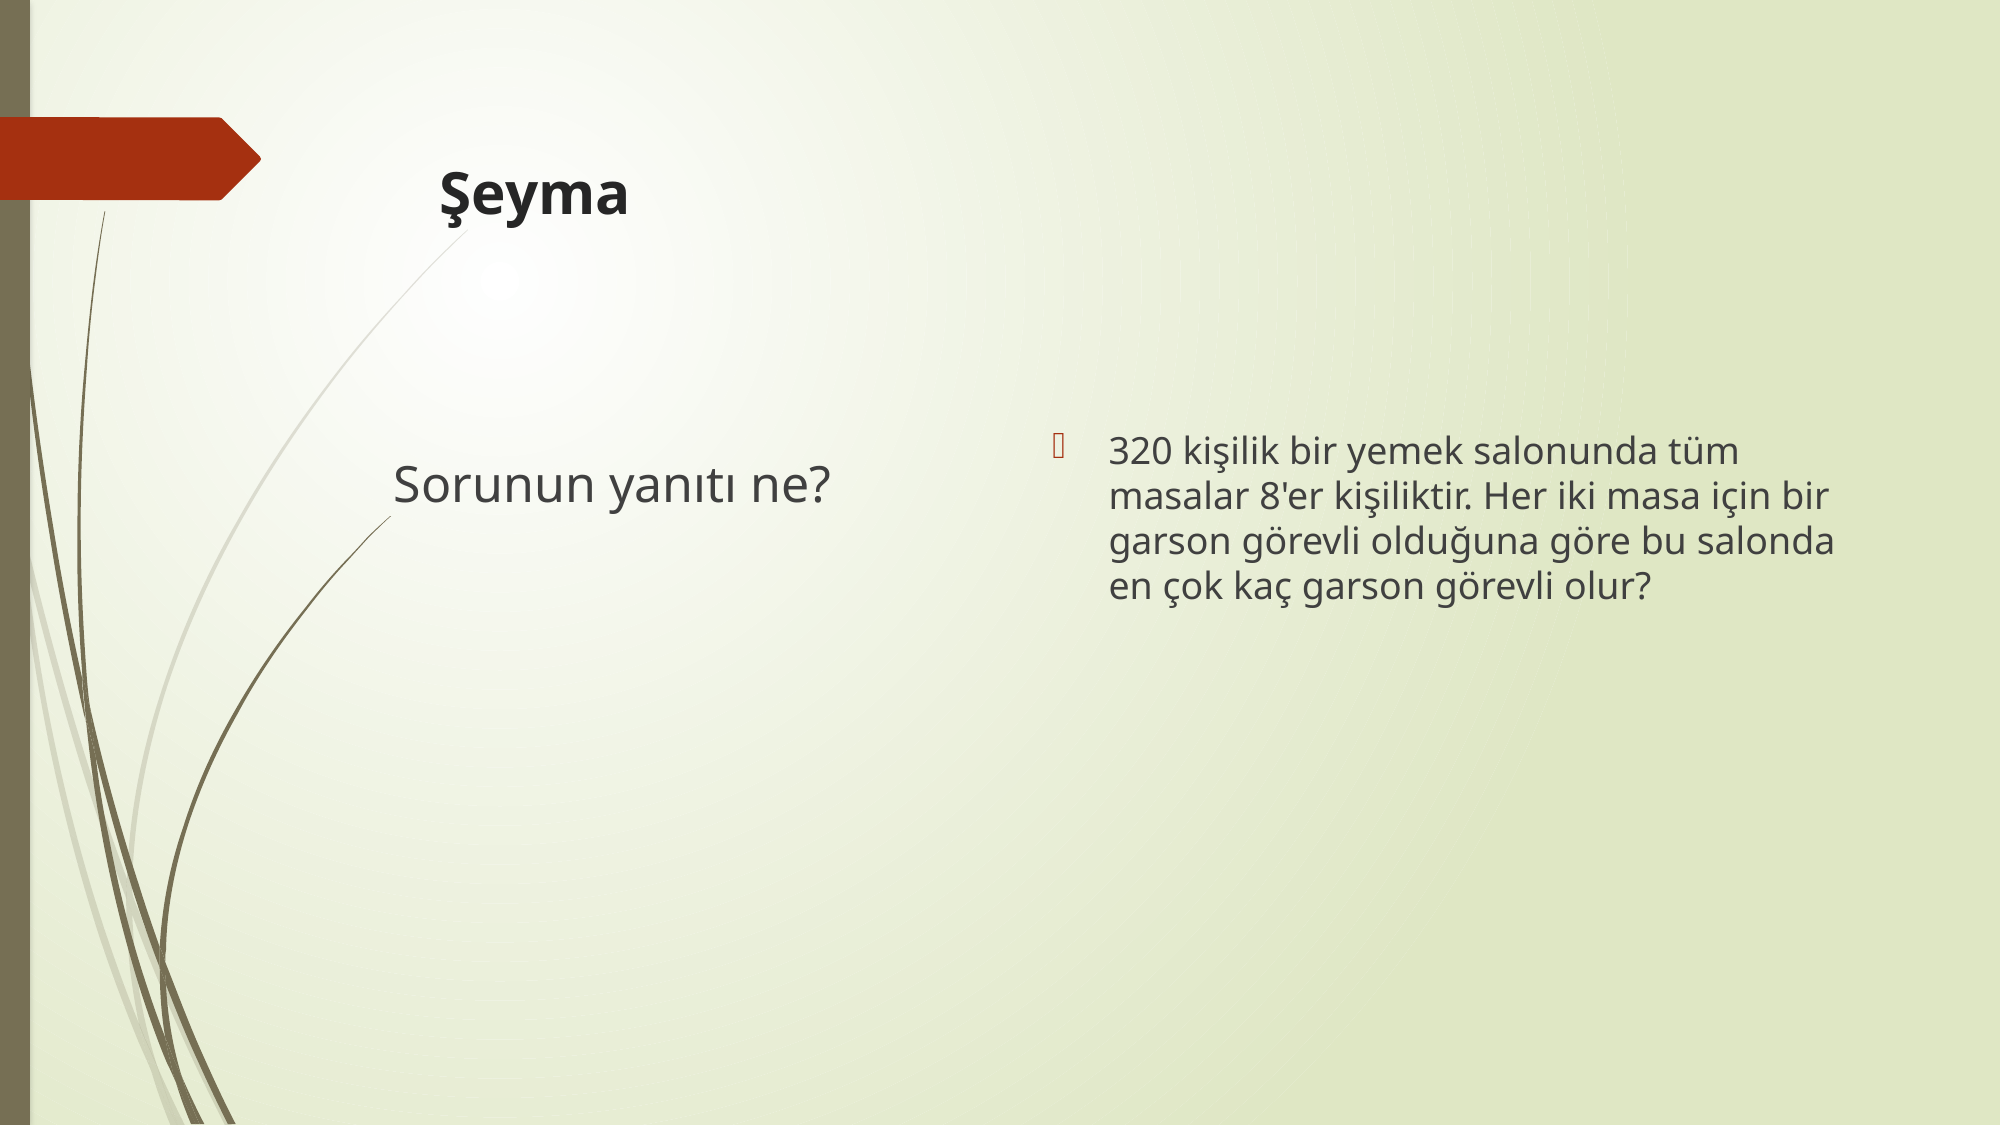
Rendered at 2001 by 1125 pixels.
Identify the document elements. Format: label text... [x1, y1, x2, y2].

list Sorunun yanıtı ne? [379, 389, 954, 580]
list 320 kişilik bir yemek salonunda tüm masalar 8'er kişiliktir. Her iki masa için bir garson görevli olduğuna göre bu salonda en çok kaç garson görevli olur? [1037, 73, 1888, 962]
title Şeyma [424, 73, 1000, 234]
